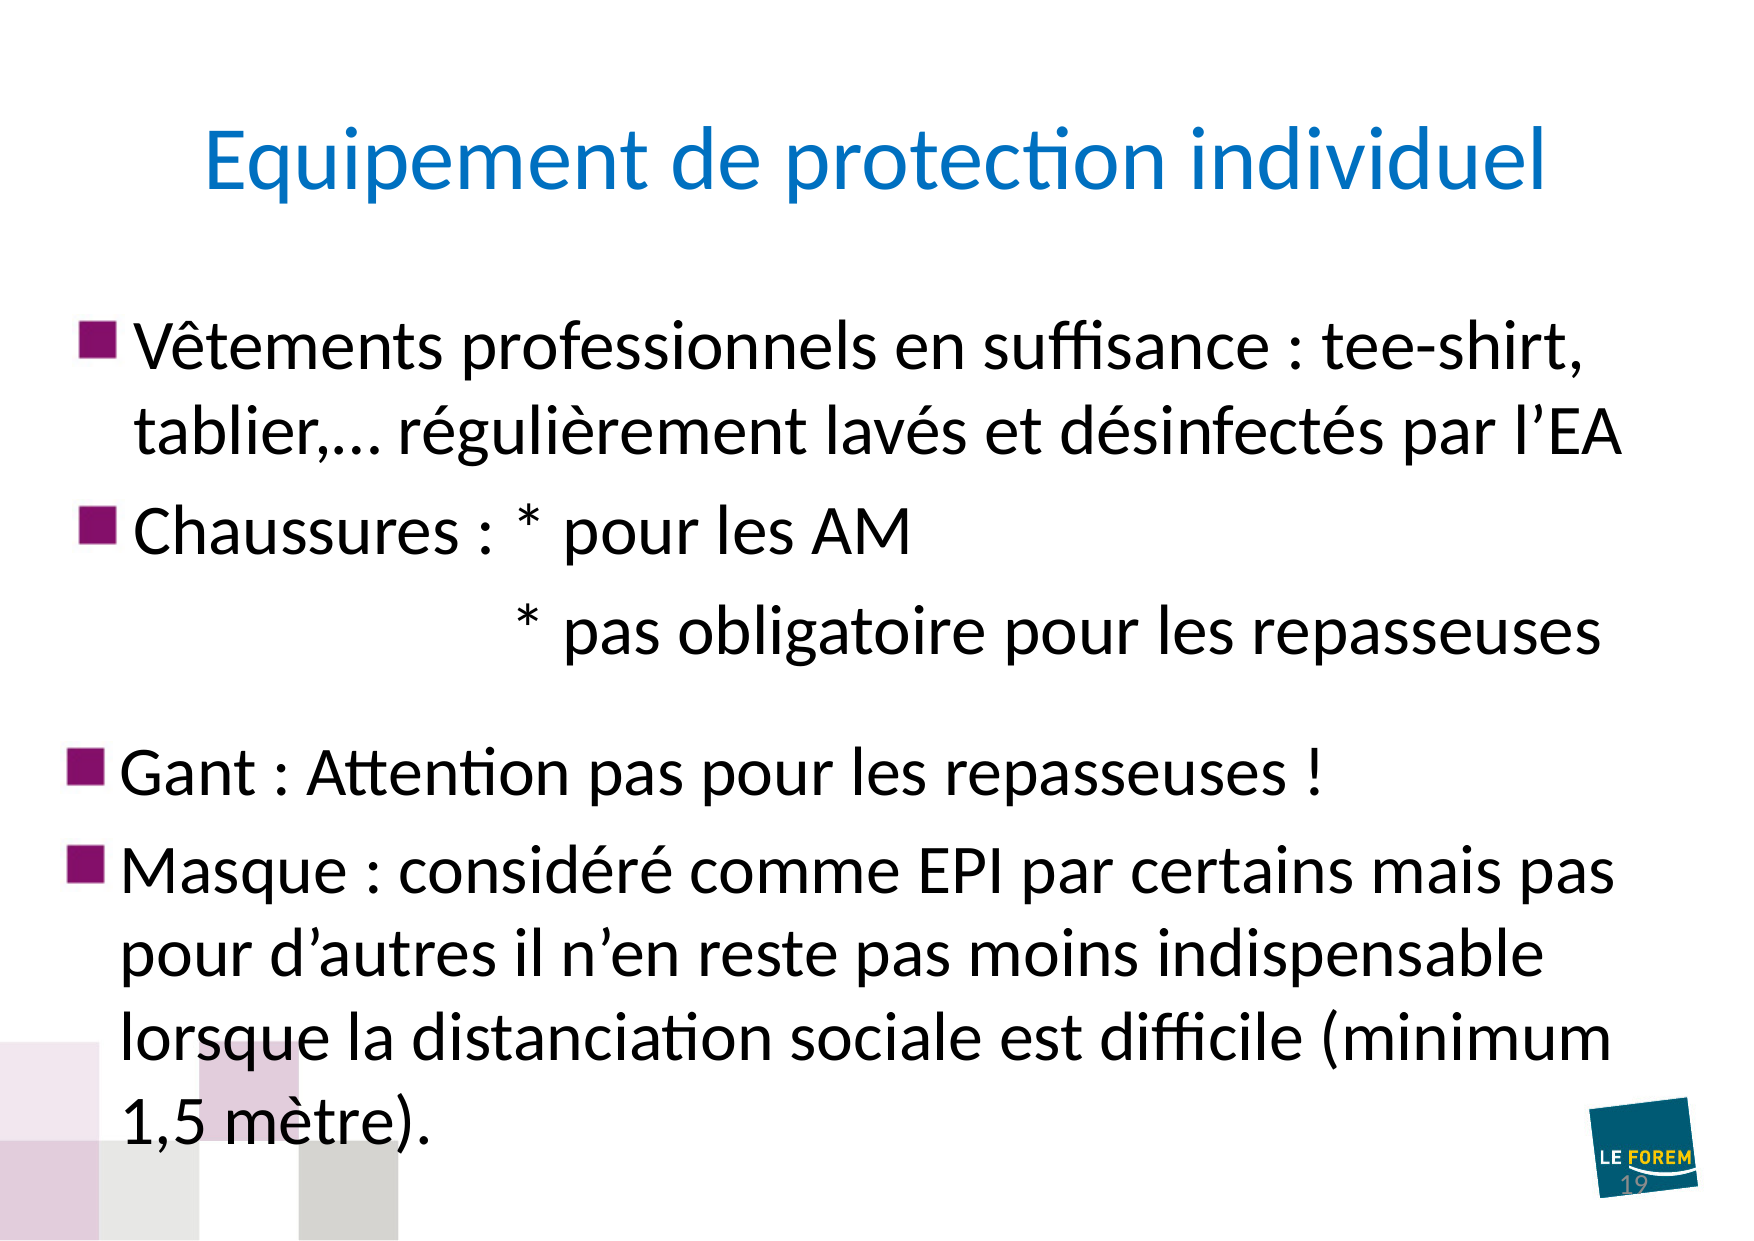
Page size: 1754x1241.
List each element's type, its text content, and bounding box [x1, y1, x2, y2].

text_box Gant : Attention pas pour les repasseuses ! Masque : considéré comme EPI par certains mais pas pour d’autres il n’en reste pas moins indispensable lorsque la distanciation sociale est difficile (minimum 1,5 mètre). [42, 717, 1711, 1171]
list Vêtements professionnels en suffisance : tee-shirt, tablier,… régulièrement lavés et désinfectés par l’EA Chaussures : * pour les AM * pas obligatoire pour les repasseuses [55, 289, 1723, 744]
title Equipement de protection individuel [87, 49, 1666, 257]
picture [0, 0, 1754, 1241]
slide_number 19 [1256, 1171, 1666, 1216]
